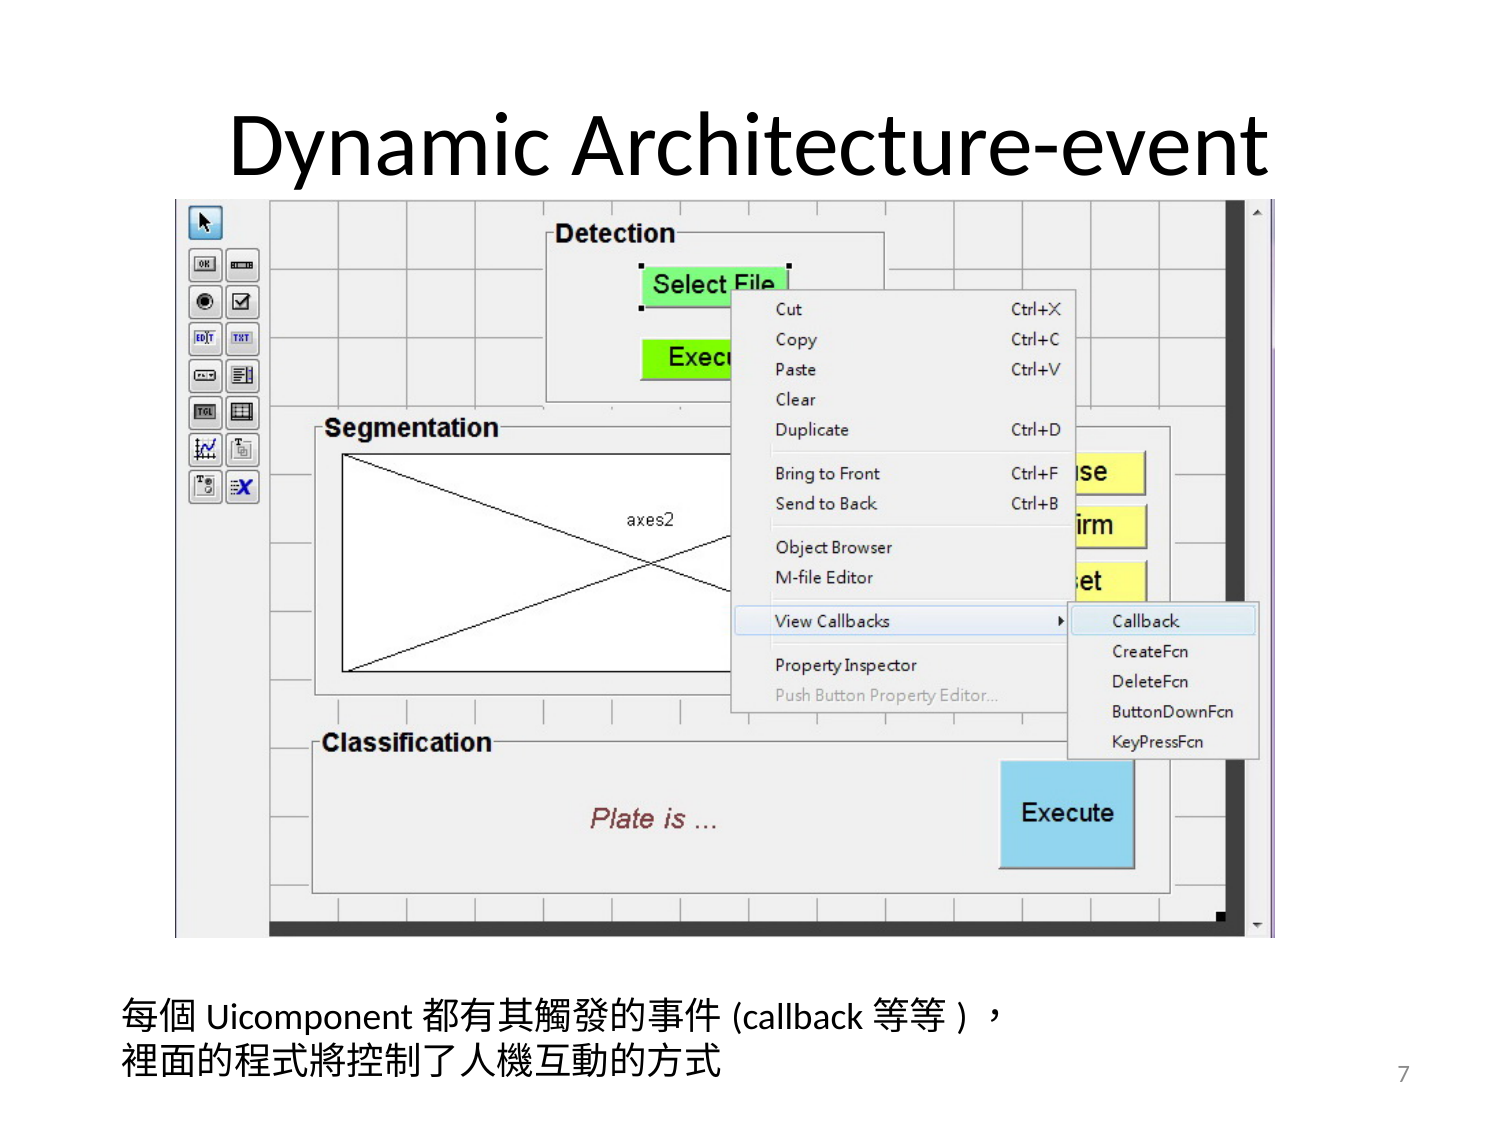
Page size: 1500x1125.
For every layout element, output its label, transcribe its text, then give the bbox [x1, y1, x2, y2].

text_box 每個Uicomponent都有其觸發的事件(callback等等)， 裡面的程式將控制了人機互動的方式 [107, 984, 1029, 1090]
title Dynamic Architecture-event [75, 45, 1425, 233]
picture [175, 198, 1276, 938]
slide_number 7 [1074, 1042, 1425, 1103]
